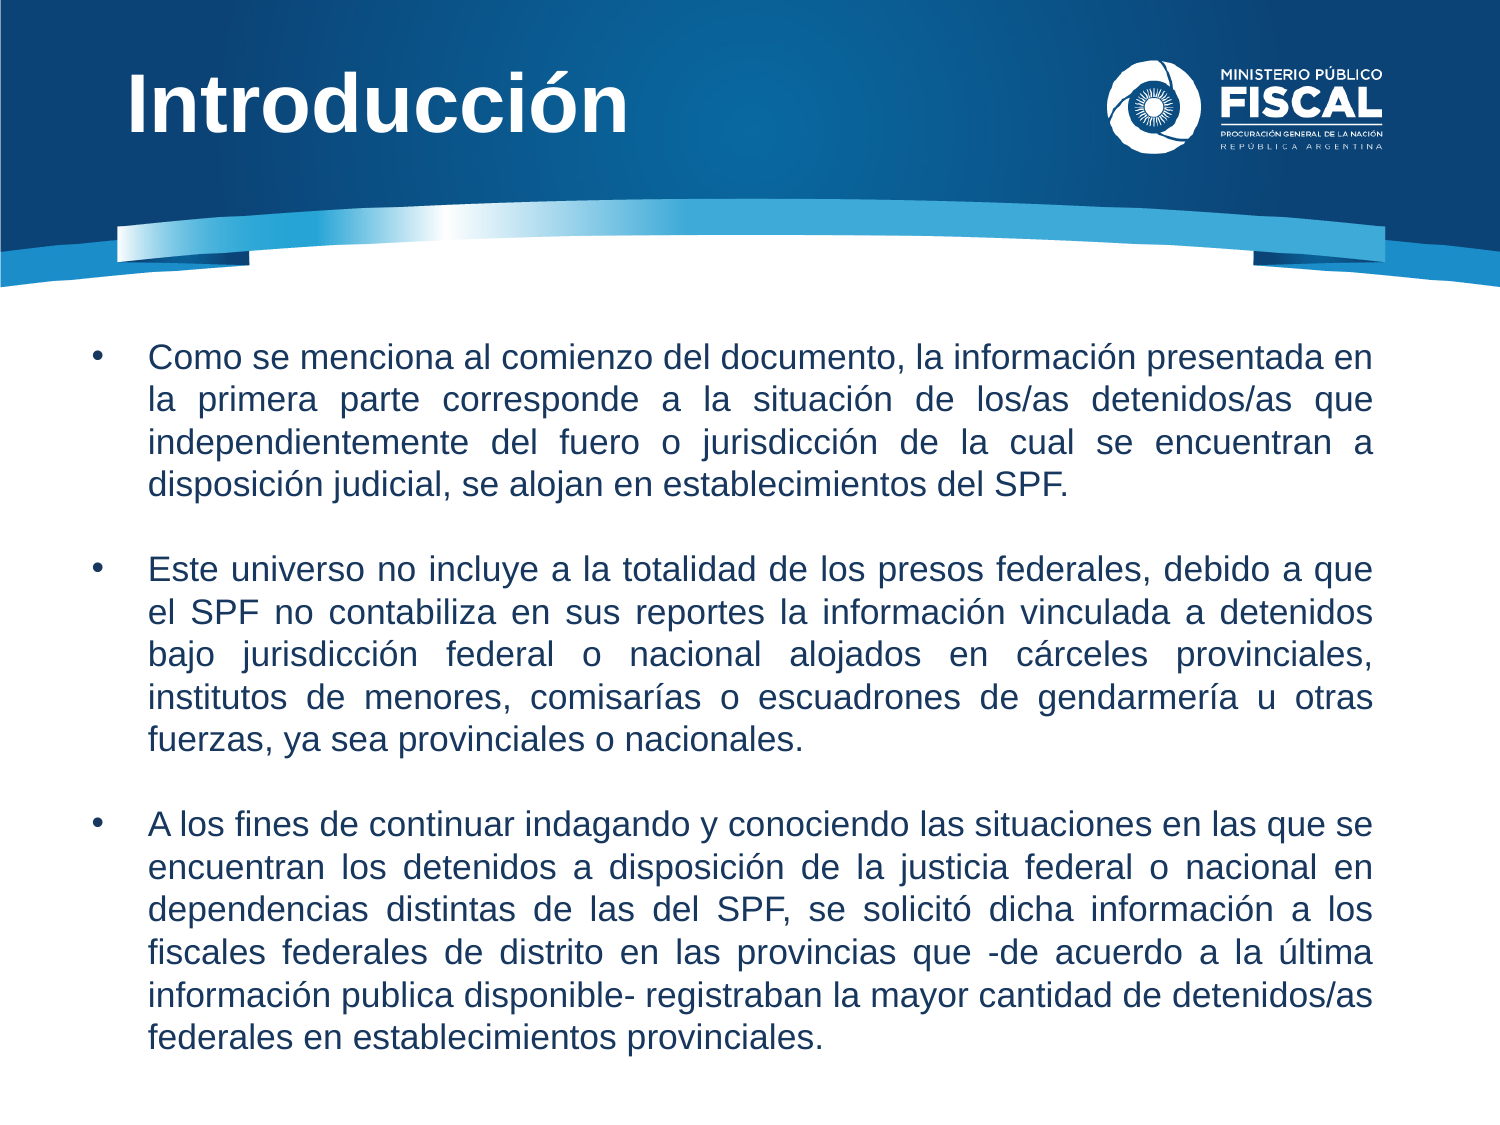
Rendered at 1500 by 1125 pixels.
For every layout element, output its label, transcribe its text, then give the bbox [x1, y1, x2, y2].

text_box Como se menciona al comienzo del documento, la información presentada en la primera parte corresponde a la situación de los/as detenidos/as que independientemente del fuero o jurisdicción de la cual se encuentran a disposición judicial, se alojan en establecimientos del SPF. Este universo no incluye a la totalidad de los presos federales, debido a que el SPF no contabiliza en sus reportes la información vinculada a detenidos bajo jurisdicción federal o nacional alojados en cárceles provinciales, institutos de menores, comisarías o escuadrones de gendarmería u otras fuerzas, ya sea provinciales o nacionales. A los fines de continuar indagando y conociendo las situaciones en las que se encuentran los detenidos a disposición de la justicia federal o nacional en dependencias distintas de las del SPF, se solicitó dicha información a los fiscales federales de distrito en las provincias que -de acuerdo a la última información publica disponible- registraban la mayor cantidad de detenidos/as federales en establecimientos provinciales. [76, 326, 1390, 941]
text_box Introducción [112, 42, 1396, 230]
picture [0, 0, 1500, 1125]
